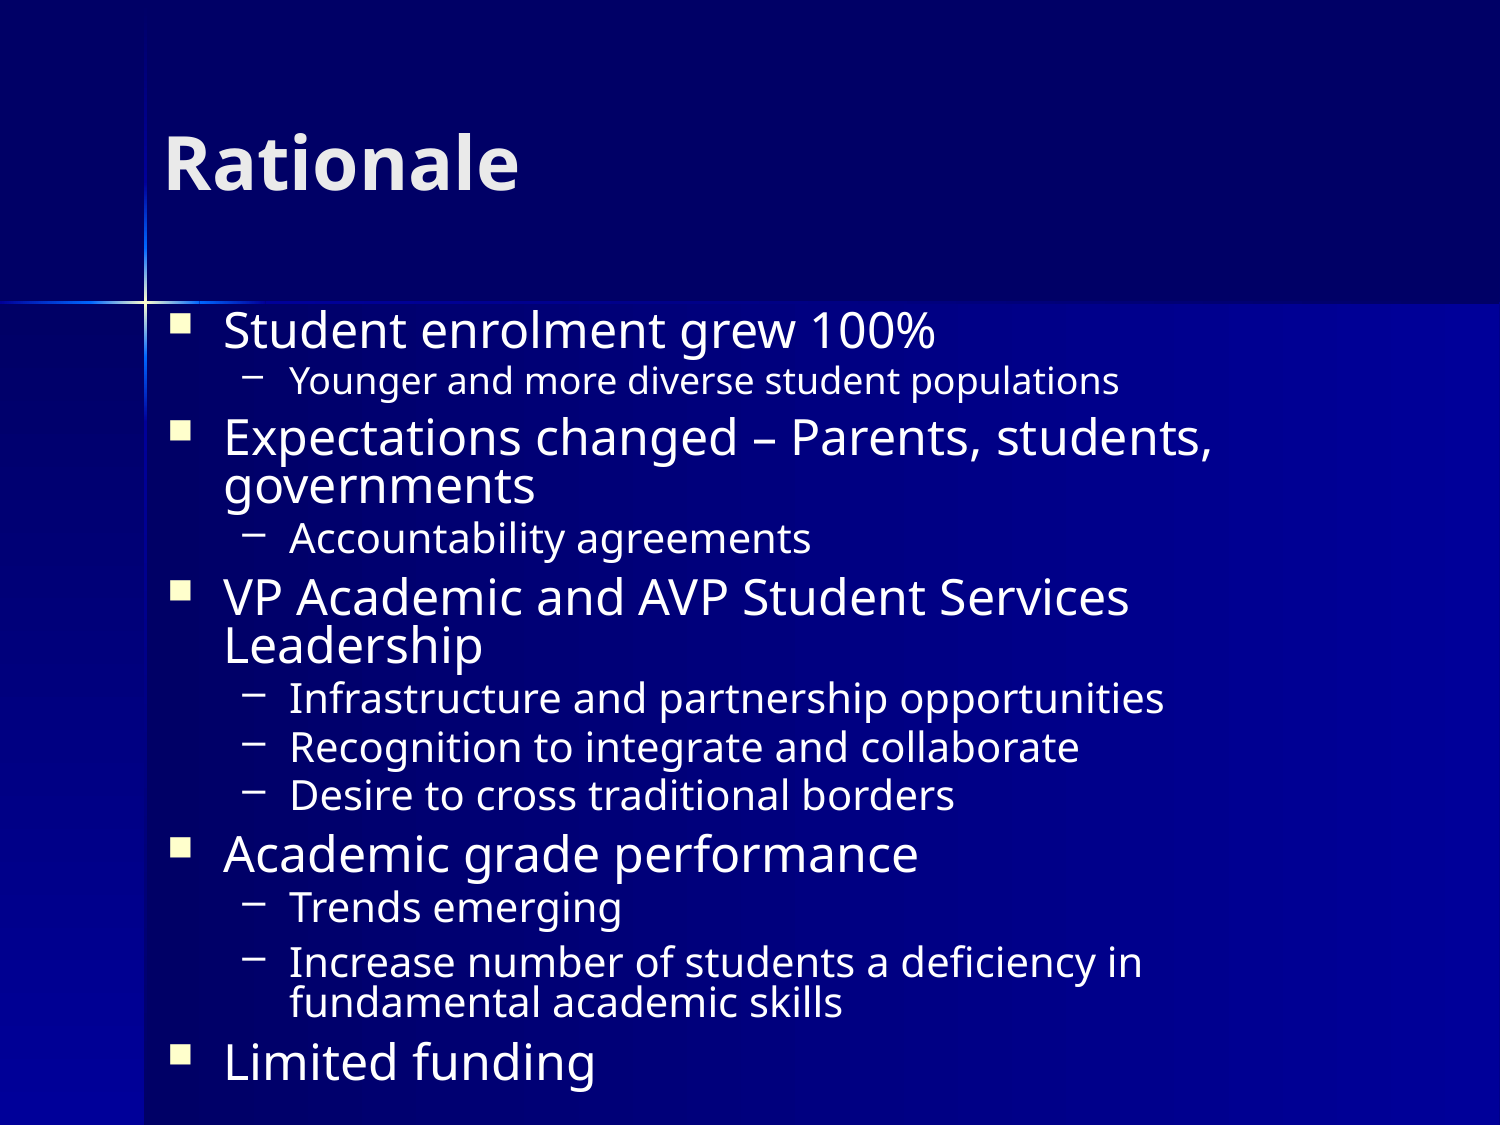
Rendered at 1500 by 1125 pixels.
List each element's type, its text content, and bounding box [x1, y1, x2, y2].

list Student enrolment grew 100% Younger and more diverse student populations Expectations changed – Parents, students, governments Accountability agreements VP Academic and AVP Student Services Leadership Infrastructure and partnership opportunities Recognition to integrate and collaborate Desire to cross traditional borders Academic grade performance Trends emerging Increase number of students a deficiency in fundamental academic skills Limited funding [152, 302, 1391, 978]
title Rationale [147, 42, 1413, 278]
